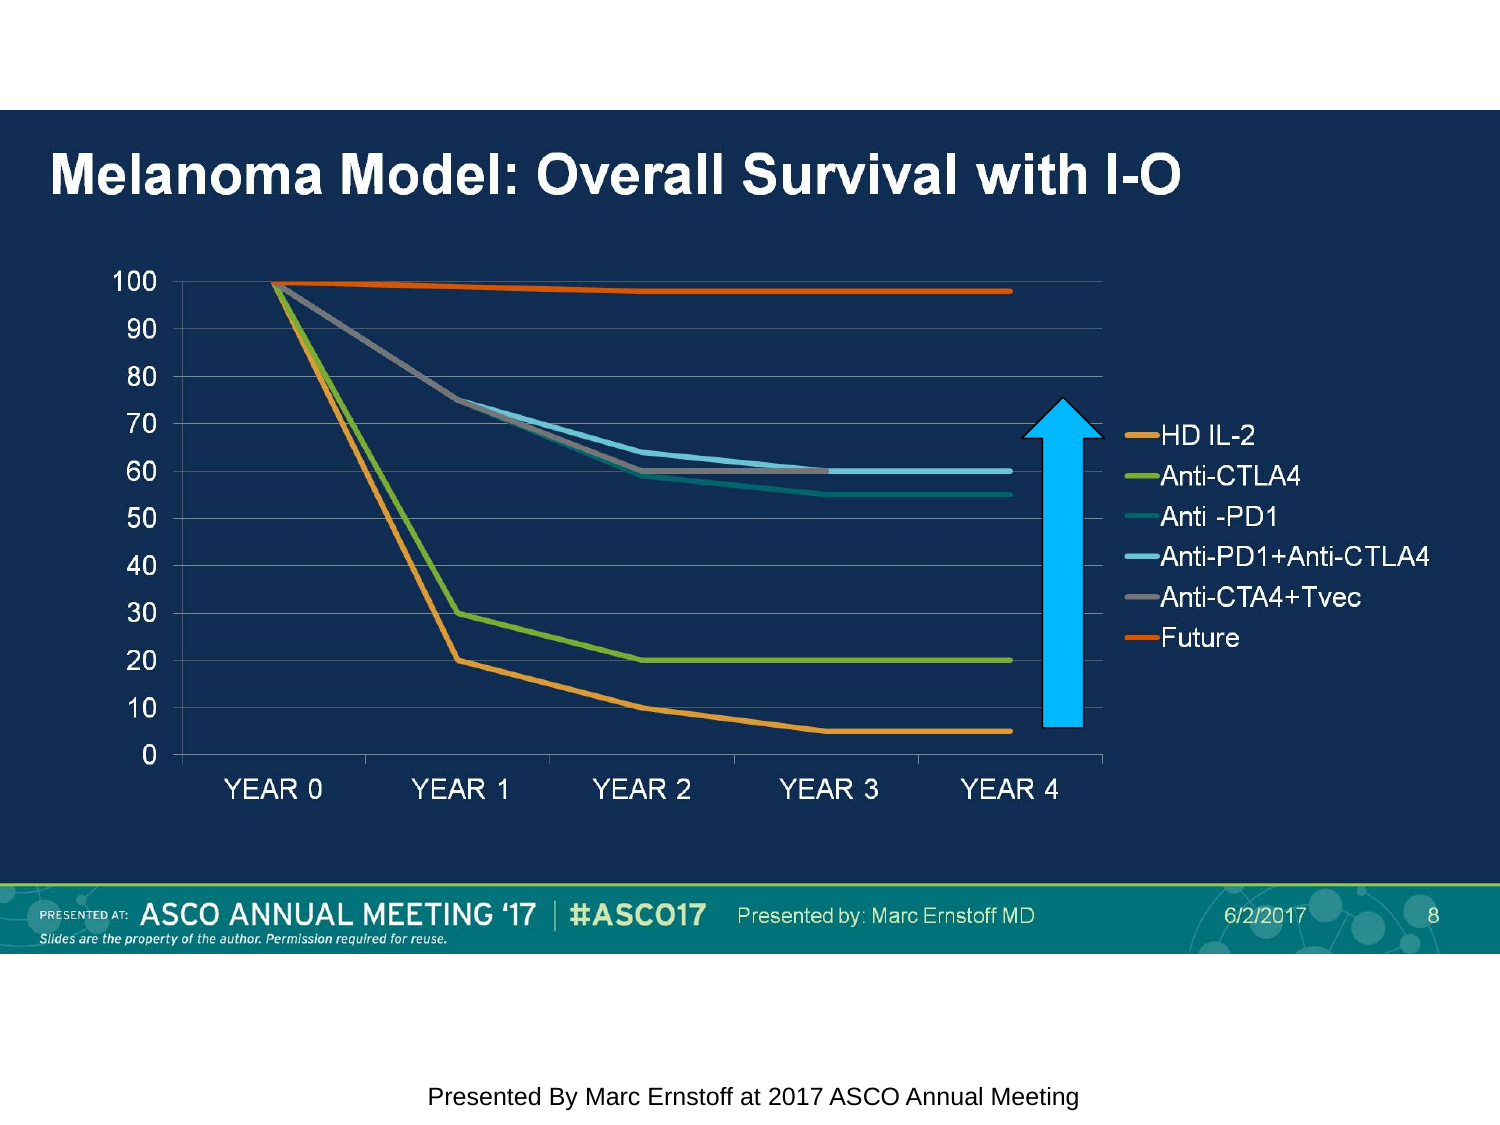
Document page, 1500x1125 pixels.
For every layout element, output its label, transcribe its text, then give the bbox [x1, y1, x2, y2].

text_box Presented By Marc Ernstoff at 2017 ASCO Annual Meeting [29, 1062, 1480, 1125]
picture [0, 109, 1500, 955]
